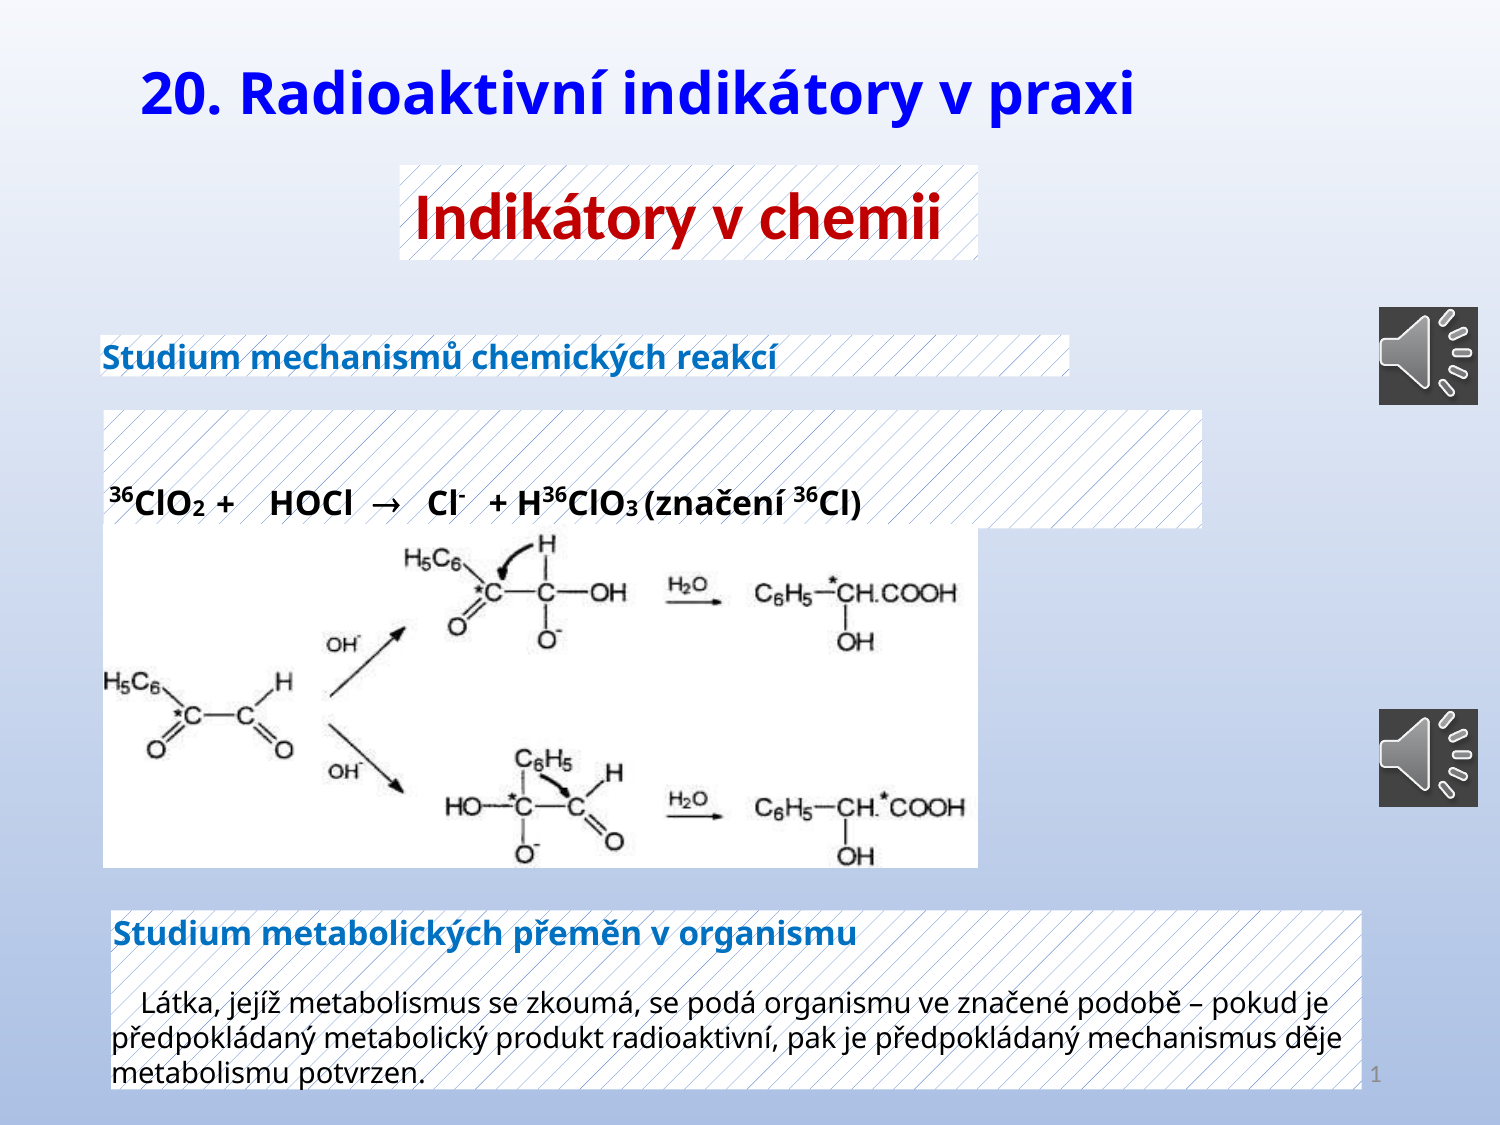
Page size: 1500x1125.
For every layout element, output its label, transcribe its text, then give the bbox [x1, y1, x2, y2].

slide_number 1 [1059, 1042, 1397, 1103]
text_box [100, 334, 1202, 492]
picture [1378, 305, 1479, 406]
title 20. Radioaktivní indikátory v praxi [138, 0, 1362, 186]
text_box Studium metabolických přeměn v organismu Látka, jejíž metabolismus se zkoumá, se podá organismu ve značené podobě – pokud je předpokládaný metabolický produkt radioaktivní, pak je předpokládaný mechanismus děje metabolismu potvrzen. [111, 910, 1362, 1090]
picture [103, 524, 978, 868]
picture [1378, 707, 1479, 808]
text_box Indikátory v chemii [399, 165, 978, 260]
